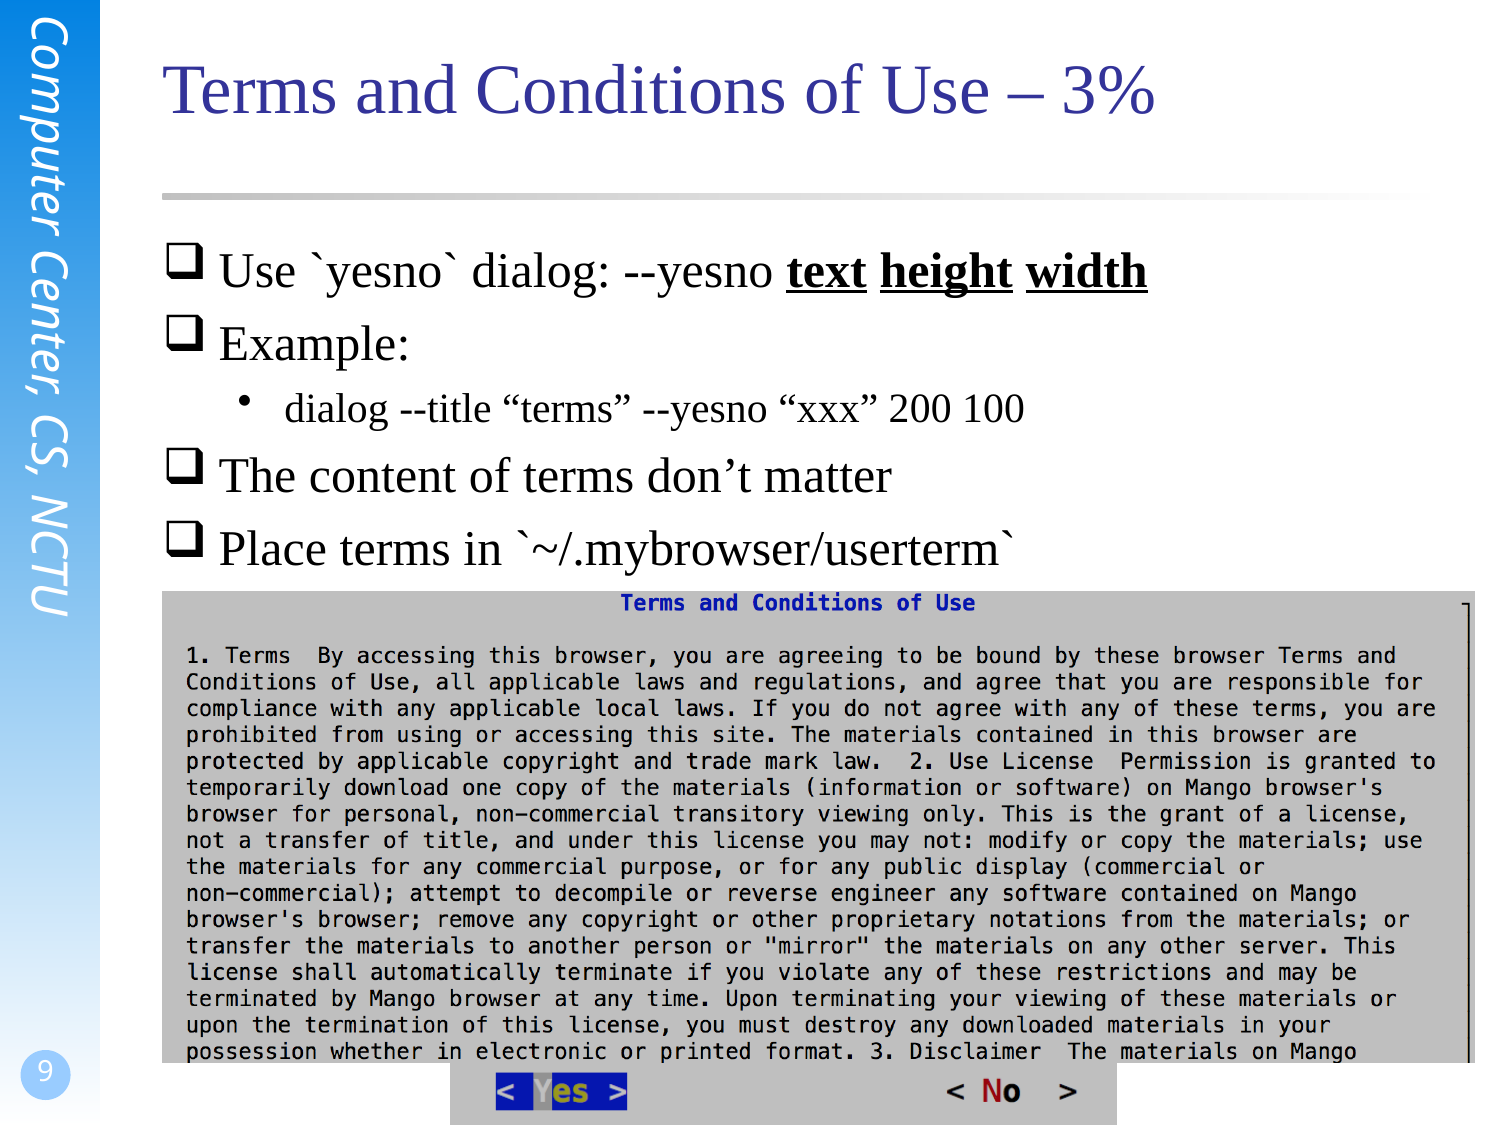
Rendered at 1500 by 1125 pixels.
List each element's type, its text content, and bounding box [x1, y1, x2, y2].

title Terms and Conditions of Use – 3% [162, 42, 1438, 231]
picture [162, 591, 1476, 1125]
list Use `yesno` dialog: --yesno text height width Example: dialog --title “terms” --yesno “xxx” 200 100 The content of terms don’t matter Place terms in `~/.mybrowser/userterm` [162, 237, 1438, 591]
